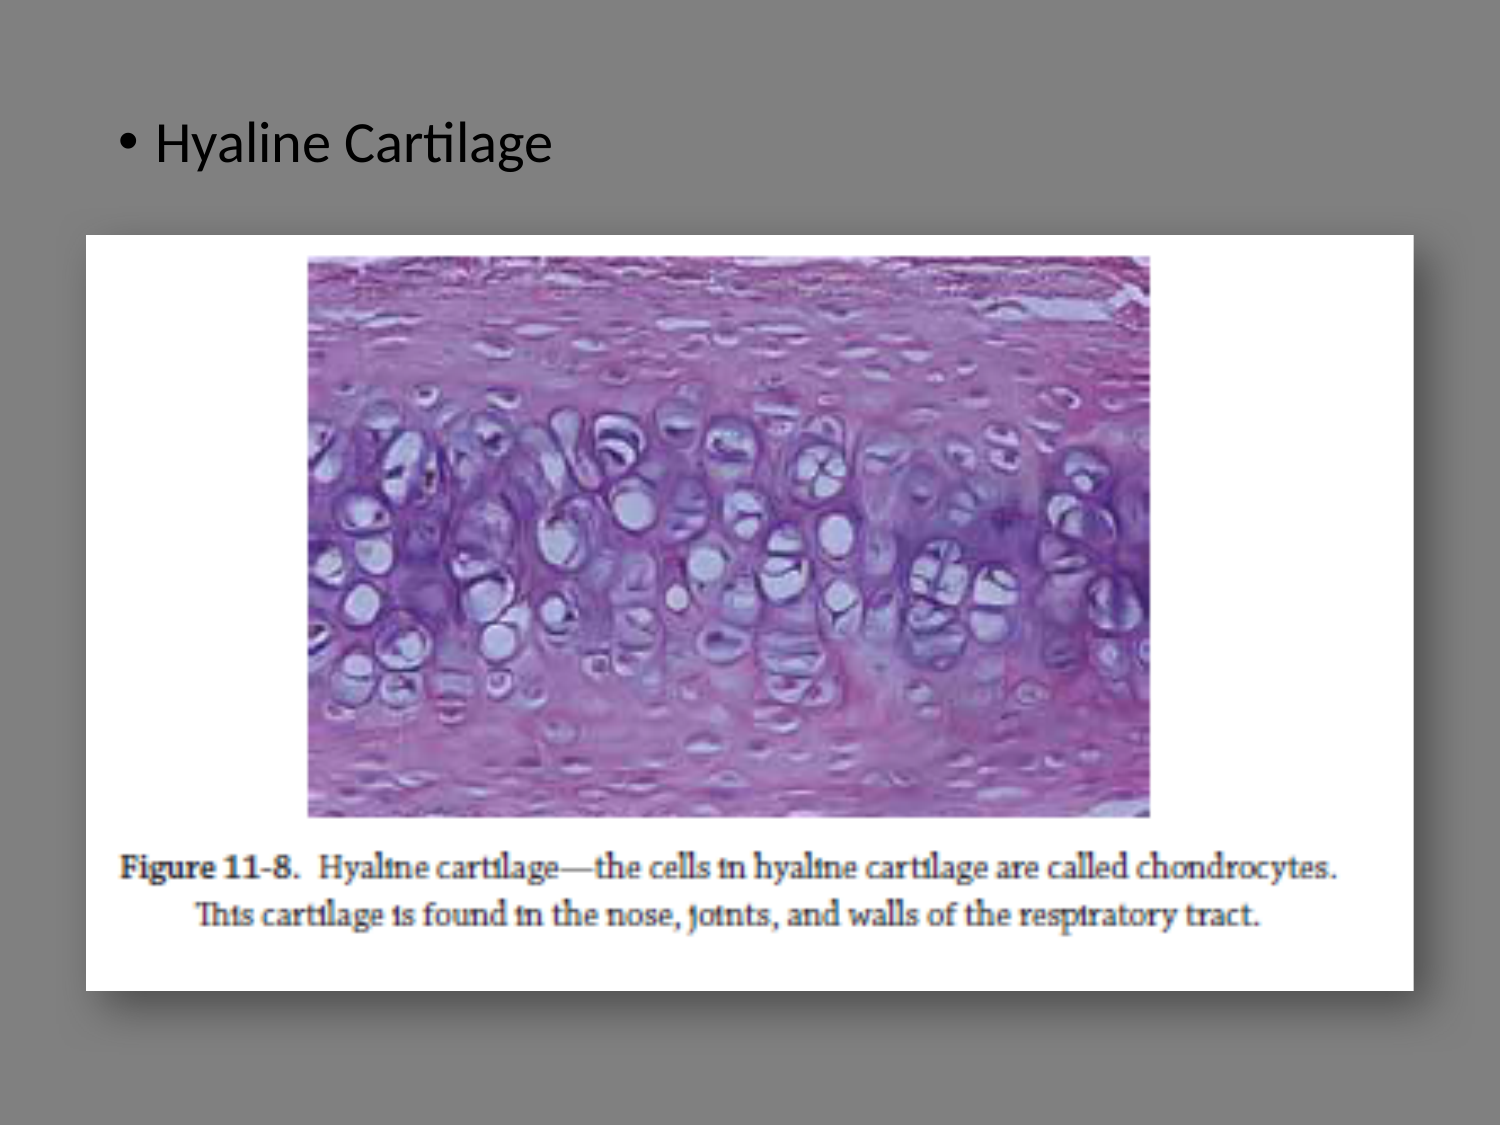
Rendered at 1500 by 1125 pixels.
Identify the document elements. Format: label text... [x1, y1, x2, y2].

list Hyaline Cartilage [103, 105, 1397, 224]
picture [86, 235, 1414, 991]
